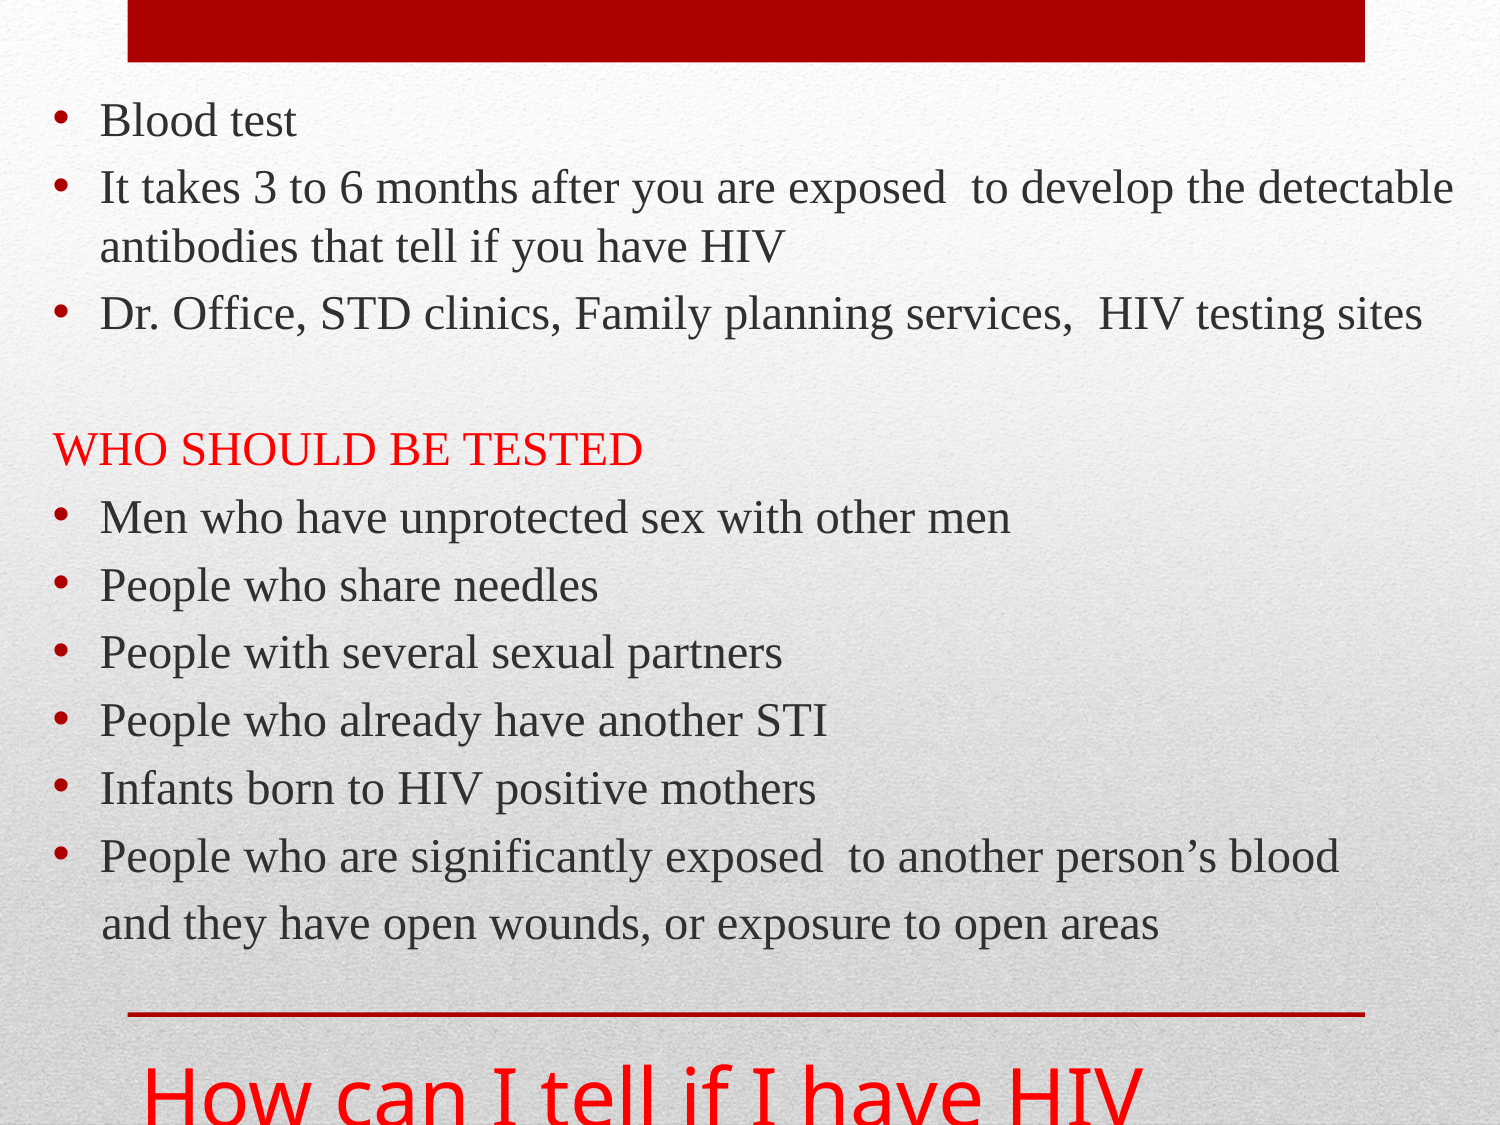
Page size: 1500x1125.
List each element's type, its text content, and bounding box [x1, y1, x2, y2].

title How can I tell if I have HIV [125, 975, 1238, 1125]
list Blood test It takes 3 to 6 months after you are exposed to develop the detectable antibodies that tell if you have HIV Dr. Office, STD clinics, Family planning services, HIV testing sites WHO SHOULD BE TESTED Men who have unprotected sex with other men People who share needles People with several sexual partners People who already have another STI Infants born to HIV positive mothers People who are significantly exposed to another person’s blood and they have open wounds, or exposure to open areas [37, 75, 1475, 963]
